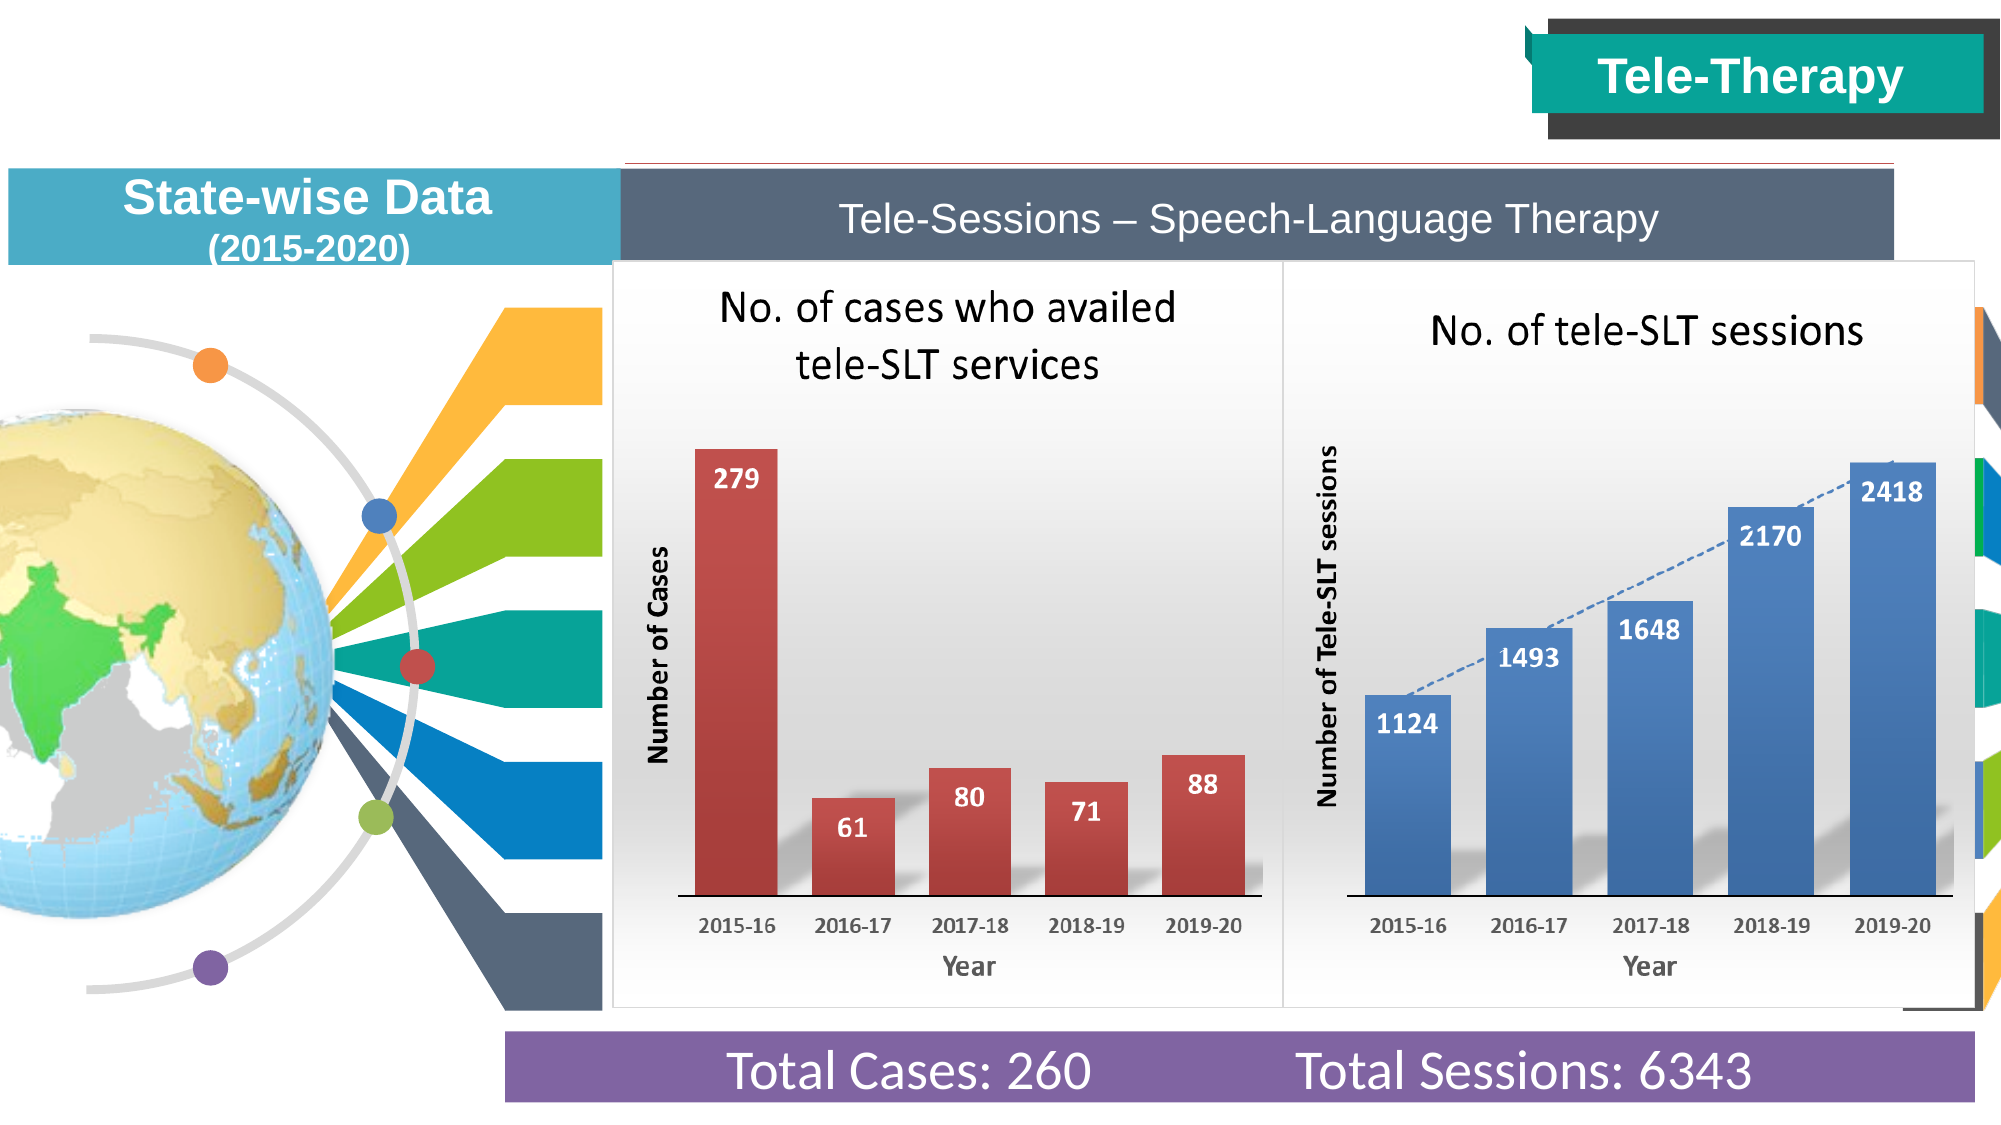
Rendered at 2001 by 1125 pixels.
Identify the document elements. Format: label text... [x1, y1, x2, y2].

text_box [1524, 18, 2000, 140]
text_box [149, 307, 603, 1011]
text_box Total Cases: 260 Total Sessions: 6343 [503, 1029, 1977, 1104]
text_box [8, 168, 1895, 266]
picture [612, 260, 2001, 1011]
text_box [0, 338, 436, 990]
